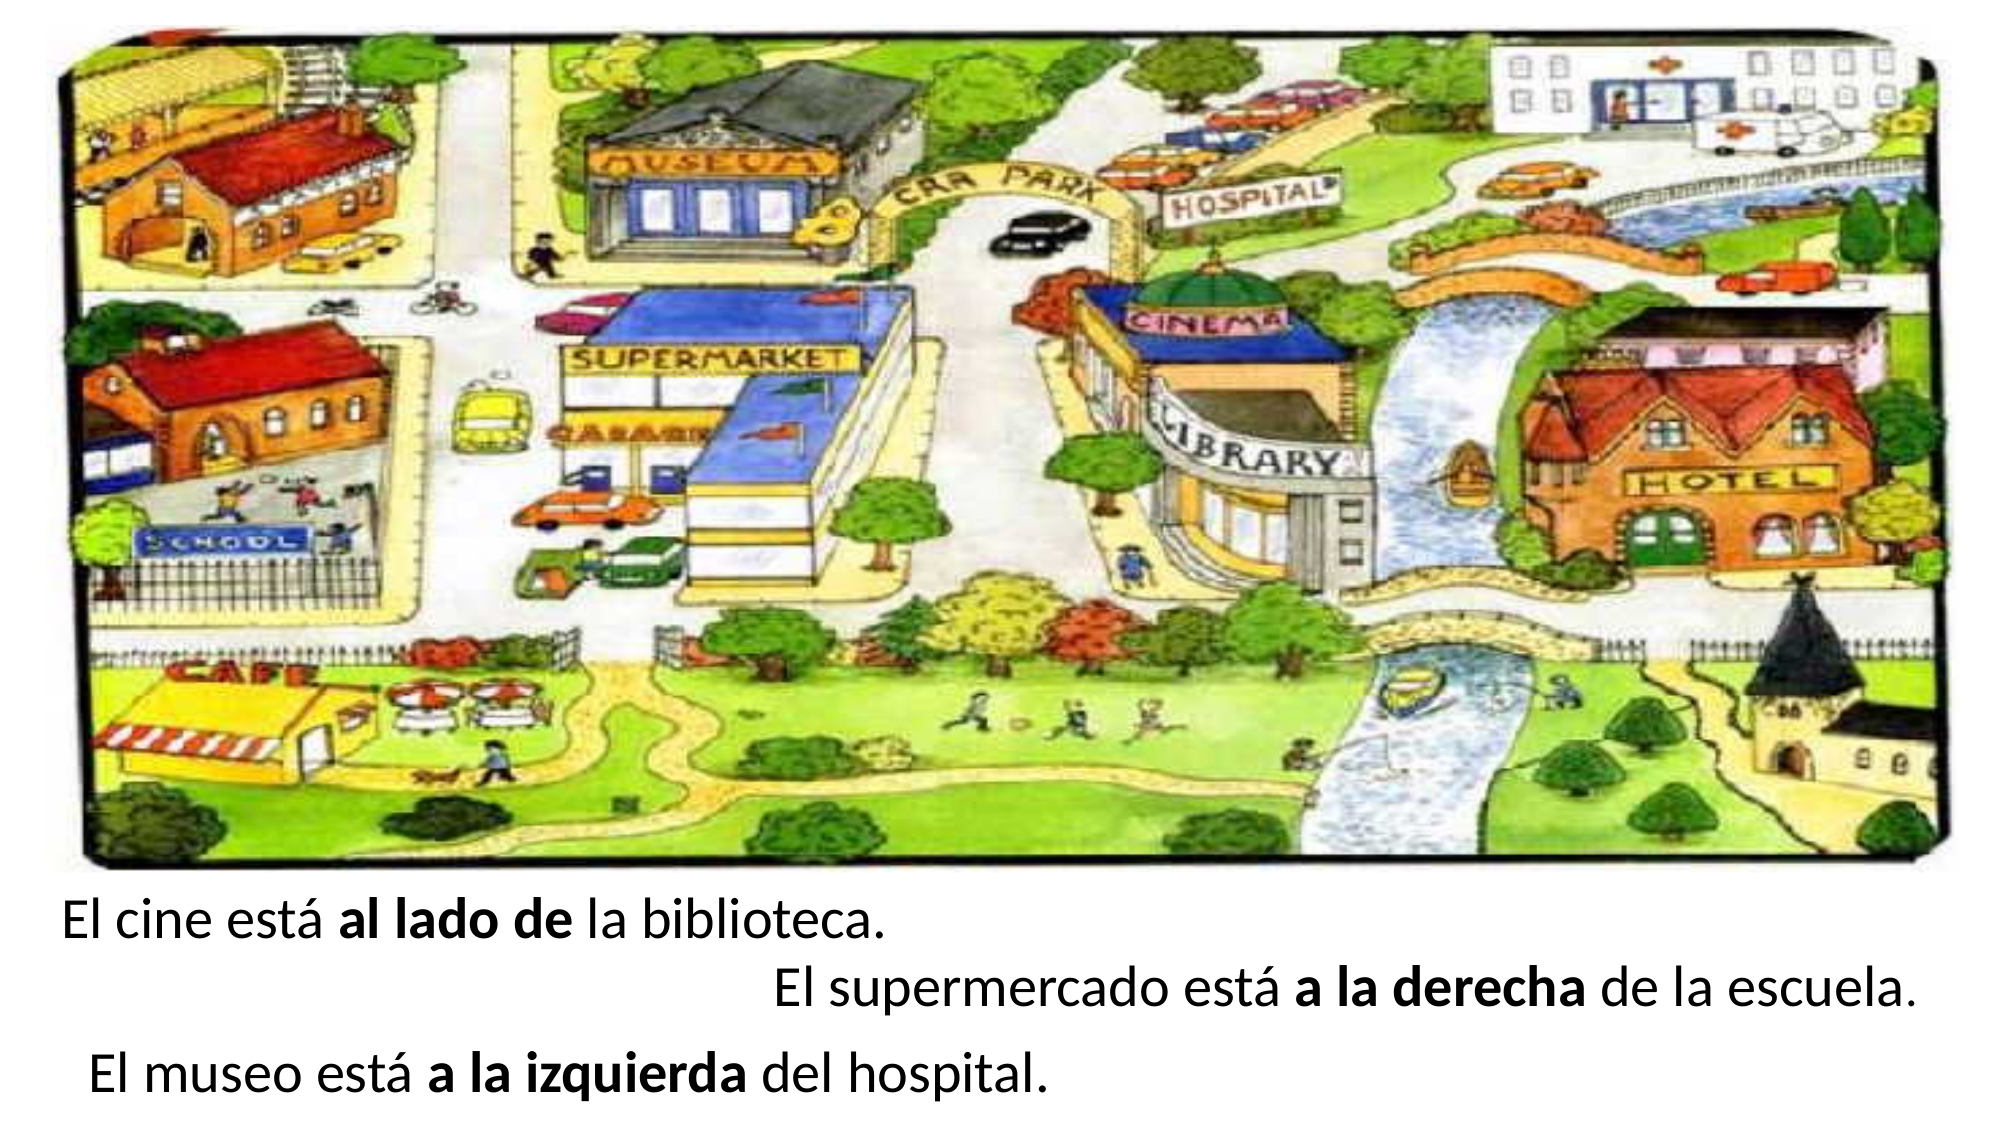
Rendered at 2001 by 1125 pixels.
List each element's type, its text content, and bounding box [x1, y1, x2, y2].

text_box El supermercado está a la derecha de la escuela. [758, 940, 1960, 1026]
text_box El cine está al lado de la biblioteca. [46, 875, 1554, 958]
text_box El museo está a la izquierda del hospital. [73, 1026, 1327, 1112]
picture [46, 25, 1960, 875]
